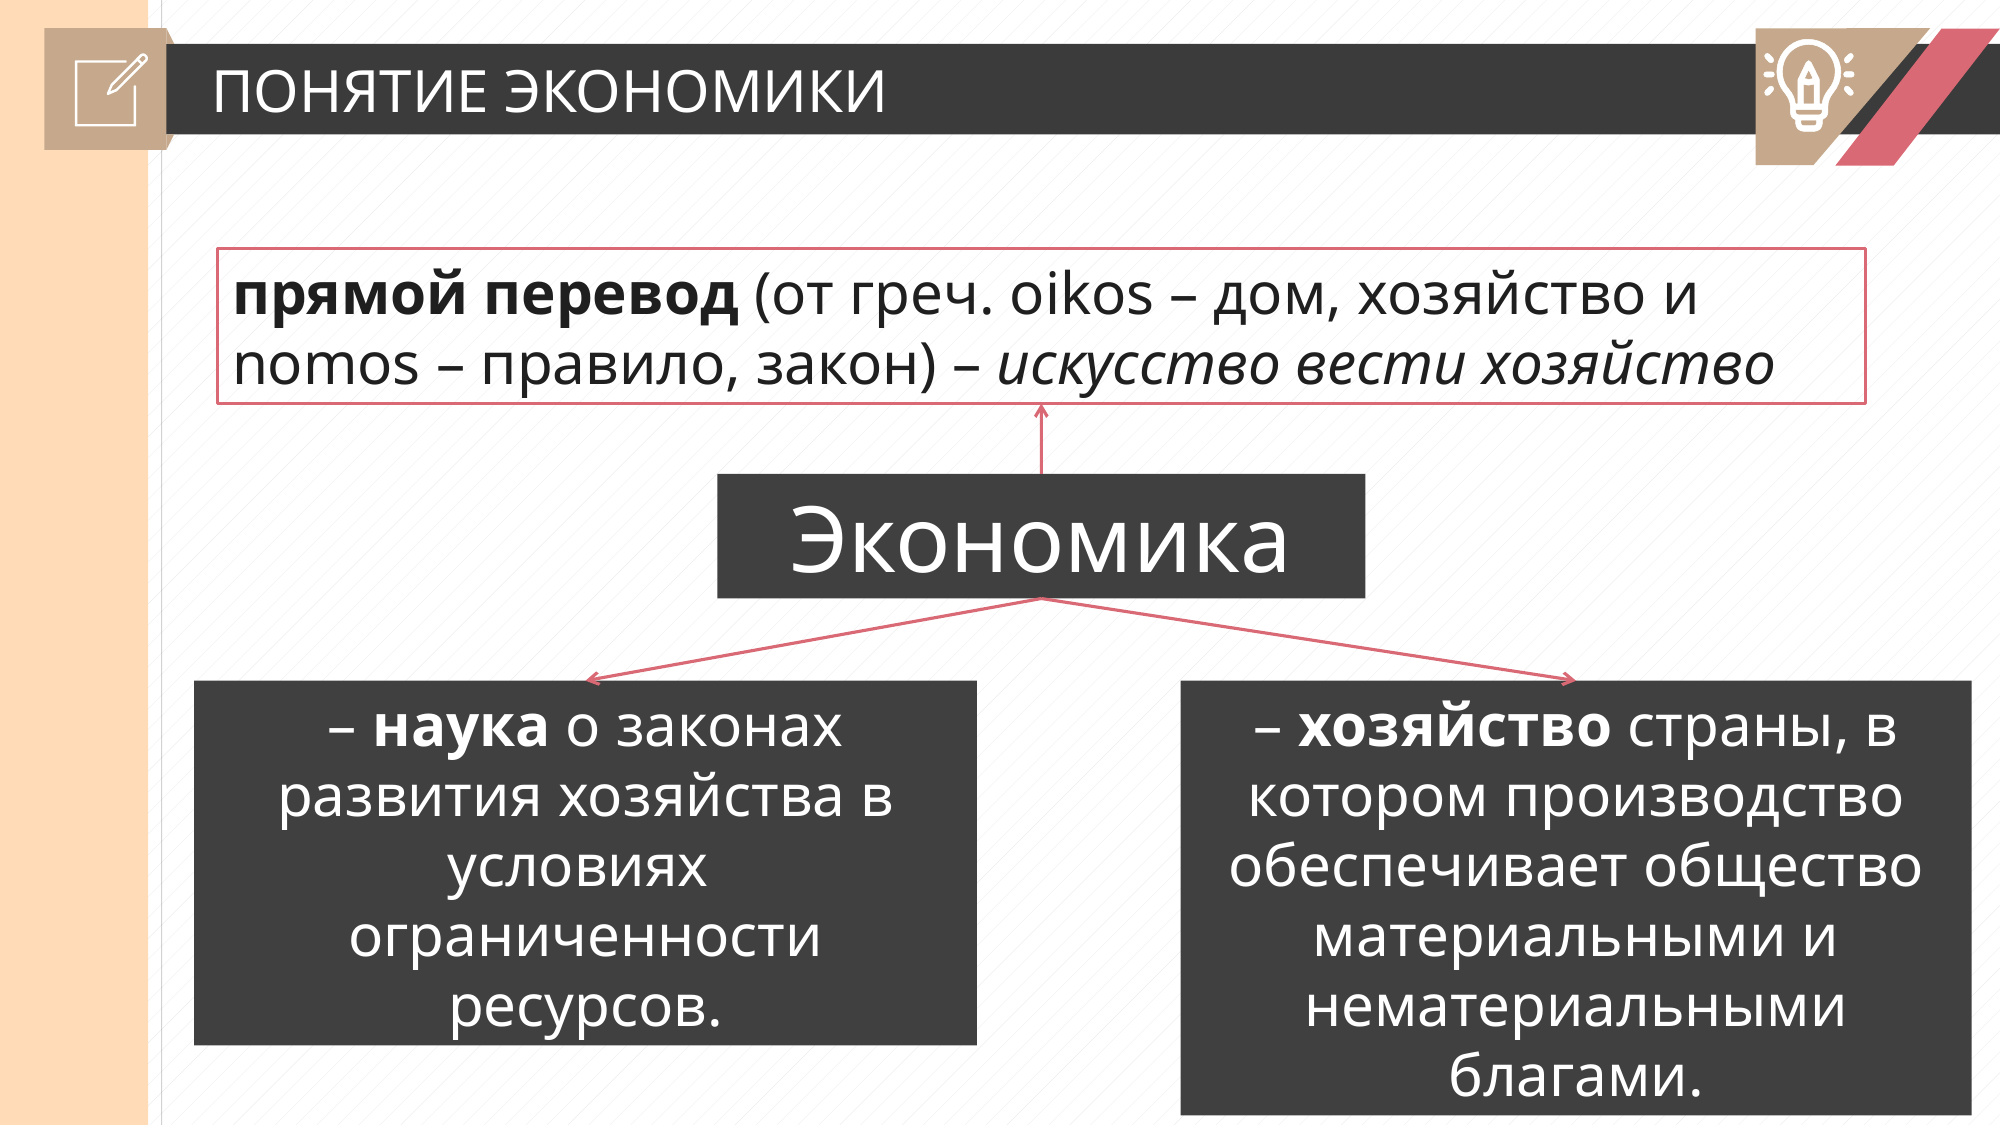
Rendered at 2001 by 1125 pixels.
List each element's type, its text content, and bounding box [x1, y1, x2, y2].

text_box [585, 600, 1041, 681]
text_box [0, 0, 149, 1125]
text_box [1041, 600, 1577, 681]
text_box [44, 28, 175, 150]
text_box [1755, 28, 2000, 166]
text_box – наука о законах развития хозяйства в условиях ограниченности ресурсов. [194, 680, 977, 1046]
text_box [1763, 39, 1855, 132]
text_box – хозяйство страны, в котором производство обеспечивает общество материальными и нематериальными благами. [1180, 680, 1972, 1116]
text_box [175, 43, 1755, 135]
text_box ПОНЯТИЕ ЭКОНОМИКИ [210, 53, 1755, 125]
text_box Экономика [717, 473, 1366, 599]
text_box прямой перевод (от греч. oikos – дом, хозяйство и nomos – правило, закон) – искусство вести хозяйство [217, 248, 1866, 404]
